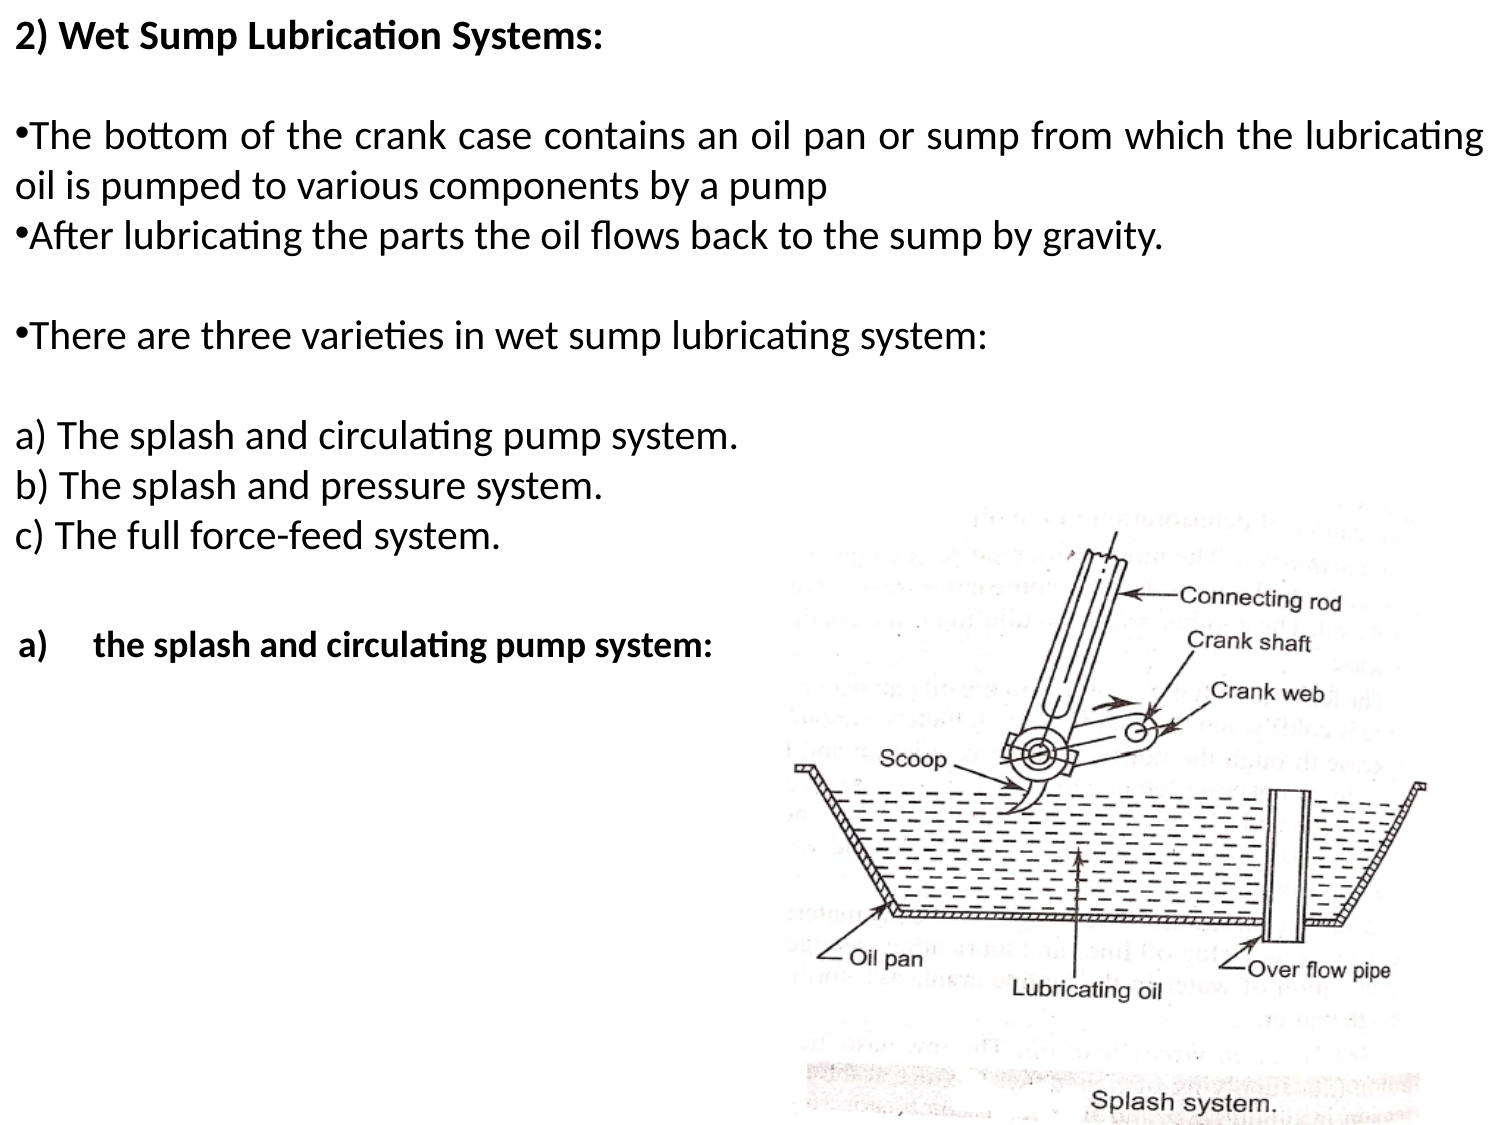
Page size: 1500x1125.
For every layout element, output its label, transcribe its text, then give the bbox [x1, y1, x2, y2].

picture [787, 499, 1438, 1125]
text_box 2) Wet Sump Lubrication Systems: The bottom of the crank case contains an oil pan or sump from which the lubricating oil is pumped to various components by a pump After lubricating the parts the oil flows back to the sump by gravity. There are three varieties in wet sump lubricating system: a) The splash and circulating pump system. b) The splash and pressure system. c) The full force-feed system. [0, 0, 1500, 665]
text_box the splash and circulating pump system: [3, 612, 729, 673]
